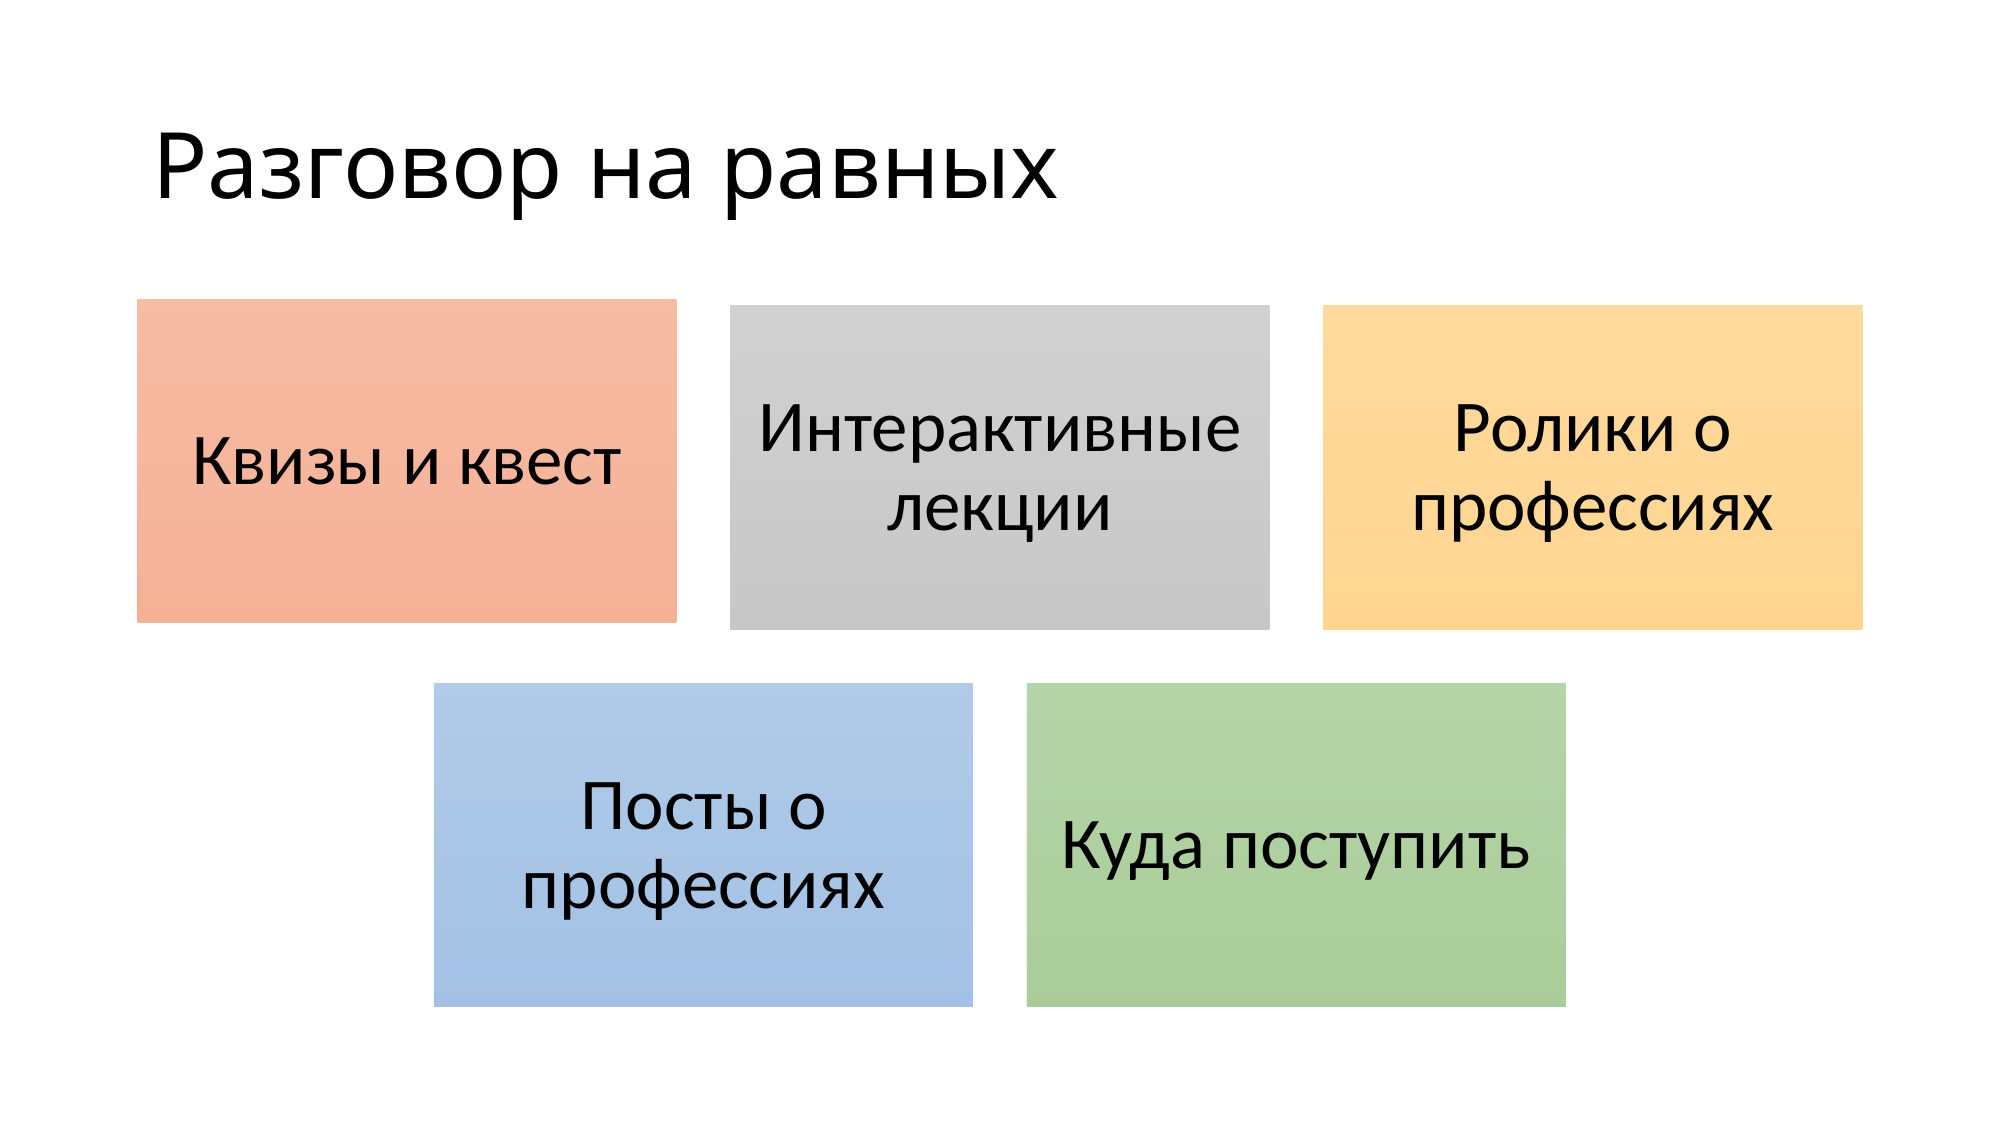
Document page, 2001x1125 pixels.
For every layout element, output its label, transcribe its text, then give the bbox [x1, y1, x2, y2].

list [137, 299, 1863, 1014]
title Разговор на равных [137, 59, 1863, 278]
